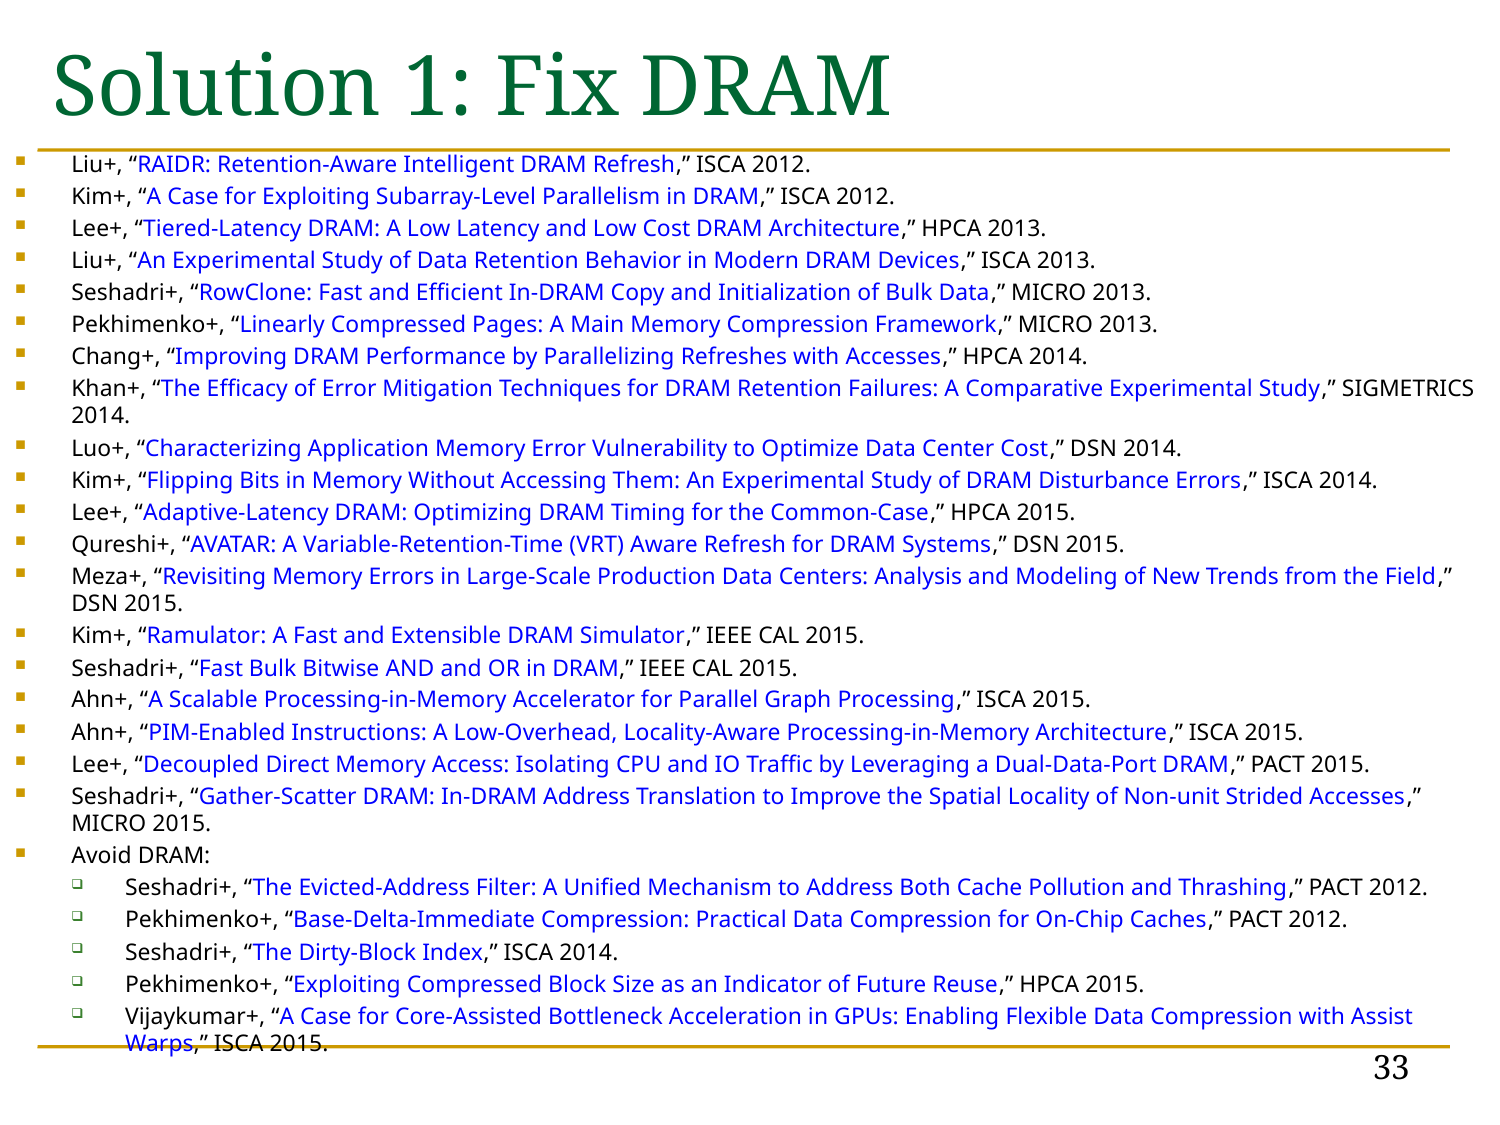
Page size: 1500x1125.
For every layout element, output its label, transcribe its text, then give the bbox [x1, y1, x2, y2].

title Solution 1: Fix DRAM [37, 24, 1500, 109]
slide_number 33 [1074, 1023, 1426, 1100]
list Liu+, “RAIDR: Retention-Aware Intelligent DRAM Refresh,” ISCA 2012. Kim+, “A Case for Exploiting Subarray-Level Parallelism in DRAM,” ISCA 2012. Lee+, “Tiered-Latency DRAM: A Low Latency and Low Cost DRAM Architecture,” HPCA 2013. Liu+, “An Experimental Study of Data Retention Behavior in Modern DRAM Devices,” ISCA 2013. Seshadri+, “RowClone: Fast and Efficient In-DRAM Copy and Initialization of Bulk Data,” MICRO 2013. Pekhimenko+, “Linearly Compressed Pages: A Main Memory Compression Framework,” MICRO 2013. Chang+, “Improving DRAM Performance by Parallelizing Refreshes with Accesses,” HPCA 2014. Khan+, “The Efficacy of Error Mitigation Techniques for DRAM Retention Failures: A Comparative Experimental Study,” SIGMETRICS 2014. Luo+, “Characterizing Application Memory Error Vulnerability to Optimize Data Center Cost,” DSN 2014. Kim+, “Flipping Bits in Memory Without Accessing Them: An Experimental Study of DRAM Disturbance Errors,” ISCA 2014. Lee+, “Adaptive-Latency DRAM: Optimizing DRAM Timing for the Common-Case,” HPCA 2015. Qureshi+, “AVATAR: A Variable-Retention-Time (VRT) Aware Refresh for DRAM Systems,” DSN 2015. Meza+, “Revisiting Memory Errors in Large-Scale Production Data Centers: Analysis and Modeling of New Trends from the Field,” DSN 2015. Kim+, “Ramulator: A Fast and Extensible DRAM Simulator,” IEEE CAL 2015. Seshadri+, “Fast Bulk Bitwise AND and OR in DRAM,” IEEE CAL 2015. Ahn+, “A Scalable Processing-in-Memory Accelerator for Parallel Graph Processing,” ISCA 2015. Ahn+, “PIM-Enabled Instructions: A Low-Overhead, Locality-Aware Processing-in-Memory Architecture,” ISCA 2015. Lee+, “Decoupled Direct Memory Access: Isolating CPU and IO Traffic by Leveraging a Dual-Data-Port DRAM,” PACT 2015. Seshadri+, “Gather-Scatter DRAM: In-DRAM Address Translation to Improve the Spatial Locality of Non-unit Strided Accesses,” MICRO 2015. Avoid DRAM: Seshadri+, “The Evicted-Address Filter: A Unified Mechanism to Address Both Cache Pollution and Thrashing,” PACT 2012. Pekhimenko+, “Base-Delta-Immediate Compression: Practical Data Compression for On-Chip Caches,” PACT 2012. Seshadri+, “The Dirty-Block Index,” ISCA 2014. Pekhimenko+, “Exploiting Compressed Block Size as an Indicator of Future Reuse,” HPCA 2015. Vijaykumar+, “A Case for Core-Assisted Bottleneck Acceleration in GPUs: Enabling Flexible Data Compression with Assist Warps,” ISCA 2015. [0, 109, 1500, 986]
